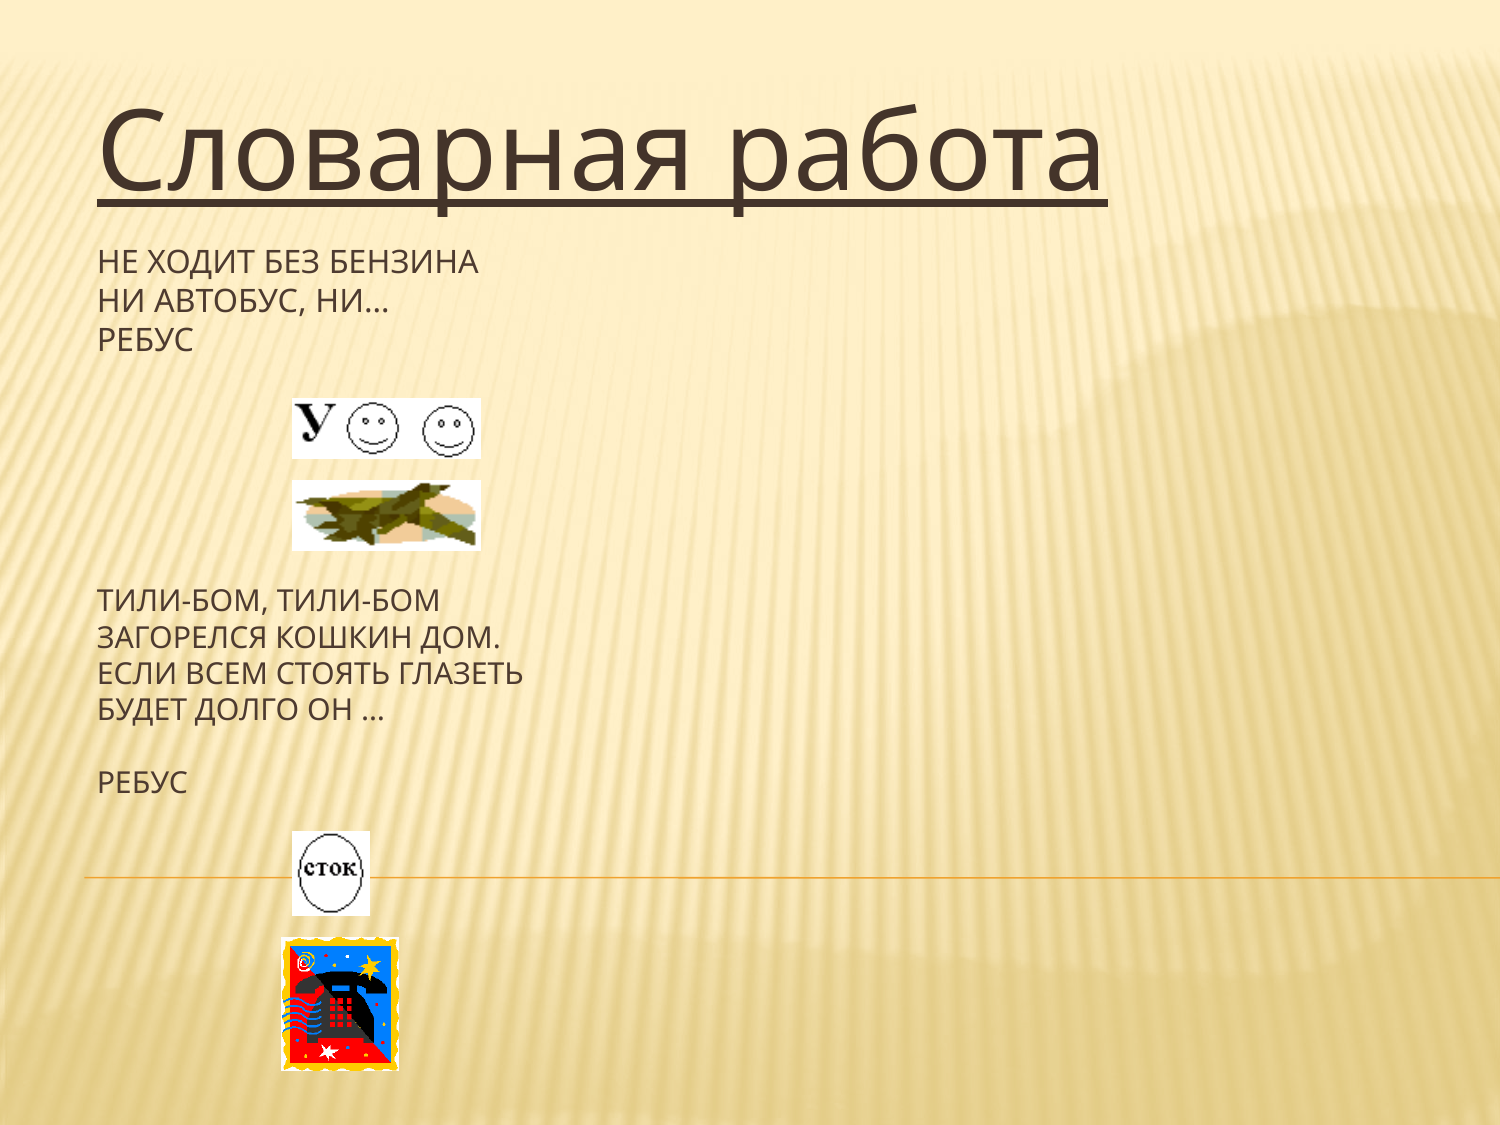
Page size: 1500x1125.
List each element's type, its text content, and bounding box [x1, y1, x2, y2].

picture [292, 480, 481, 552]
picture [292, 831, 371, 916]
title Не ходит без бензина Ни автобус, ни… Ребус [82, 234, 1470, 411]
picture [280, 937, 400, 1071]
subtitle Словарная работа [82, 70, 1470, 221]
text_box Тили-бом, тили-бом Загорелся кошкин дом. Если всем стоять глазеть Будет долго он … Ребус [82, 574, 1470, 821]
picture [292, 398, 481, 460]
